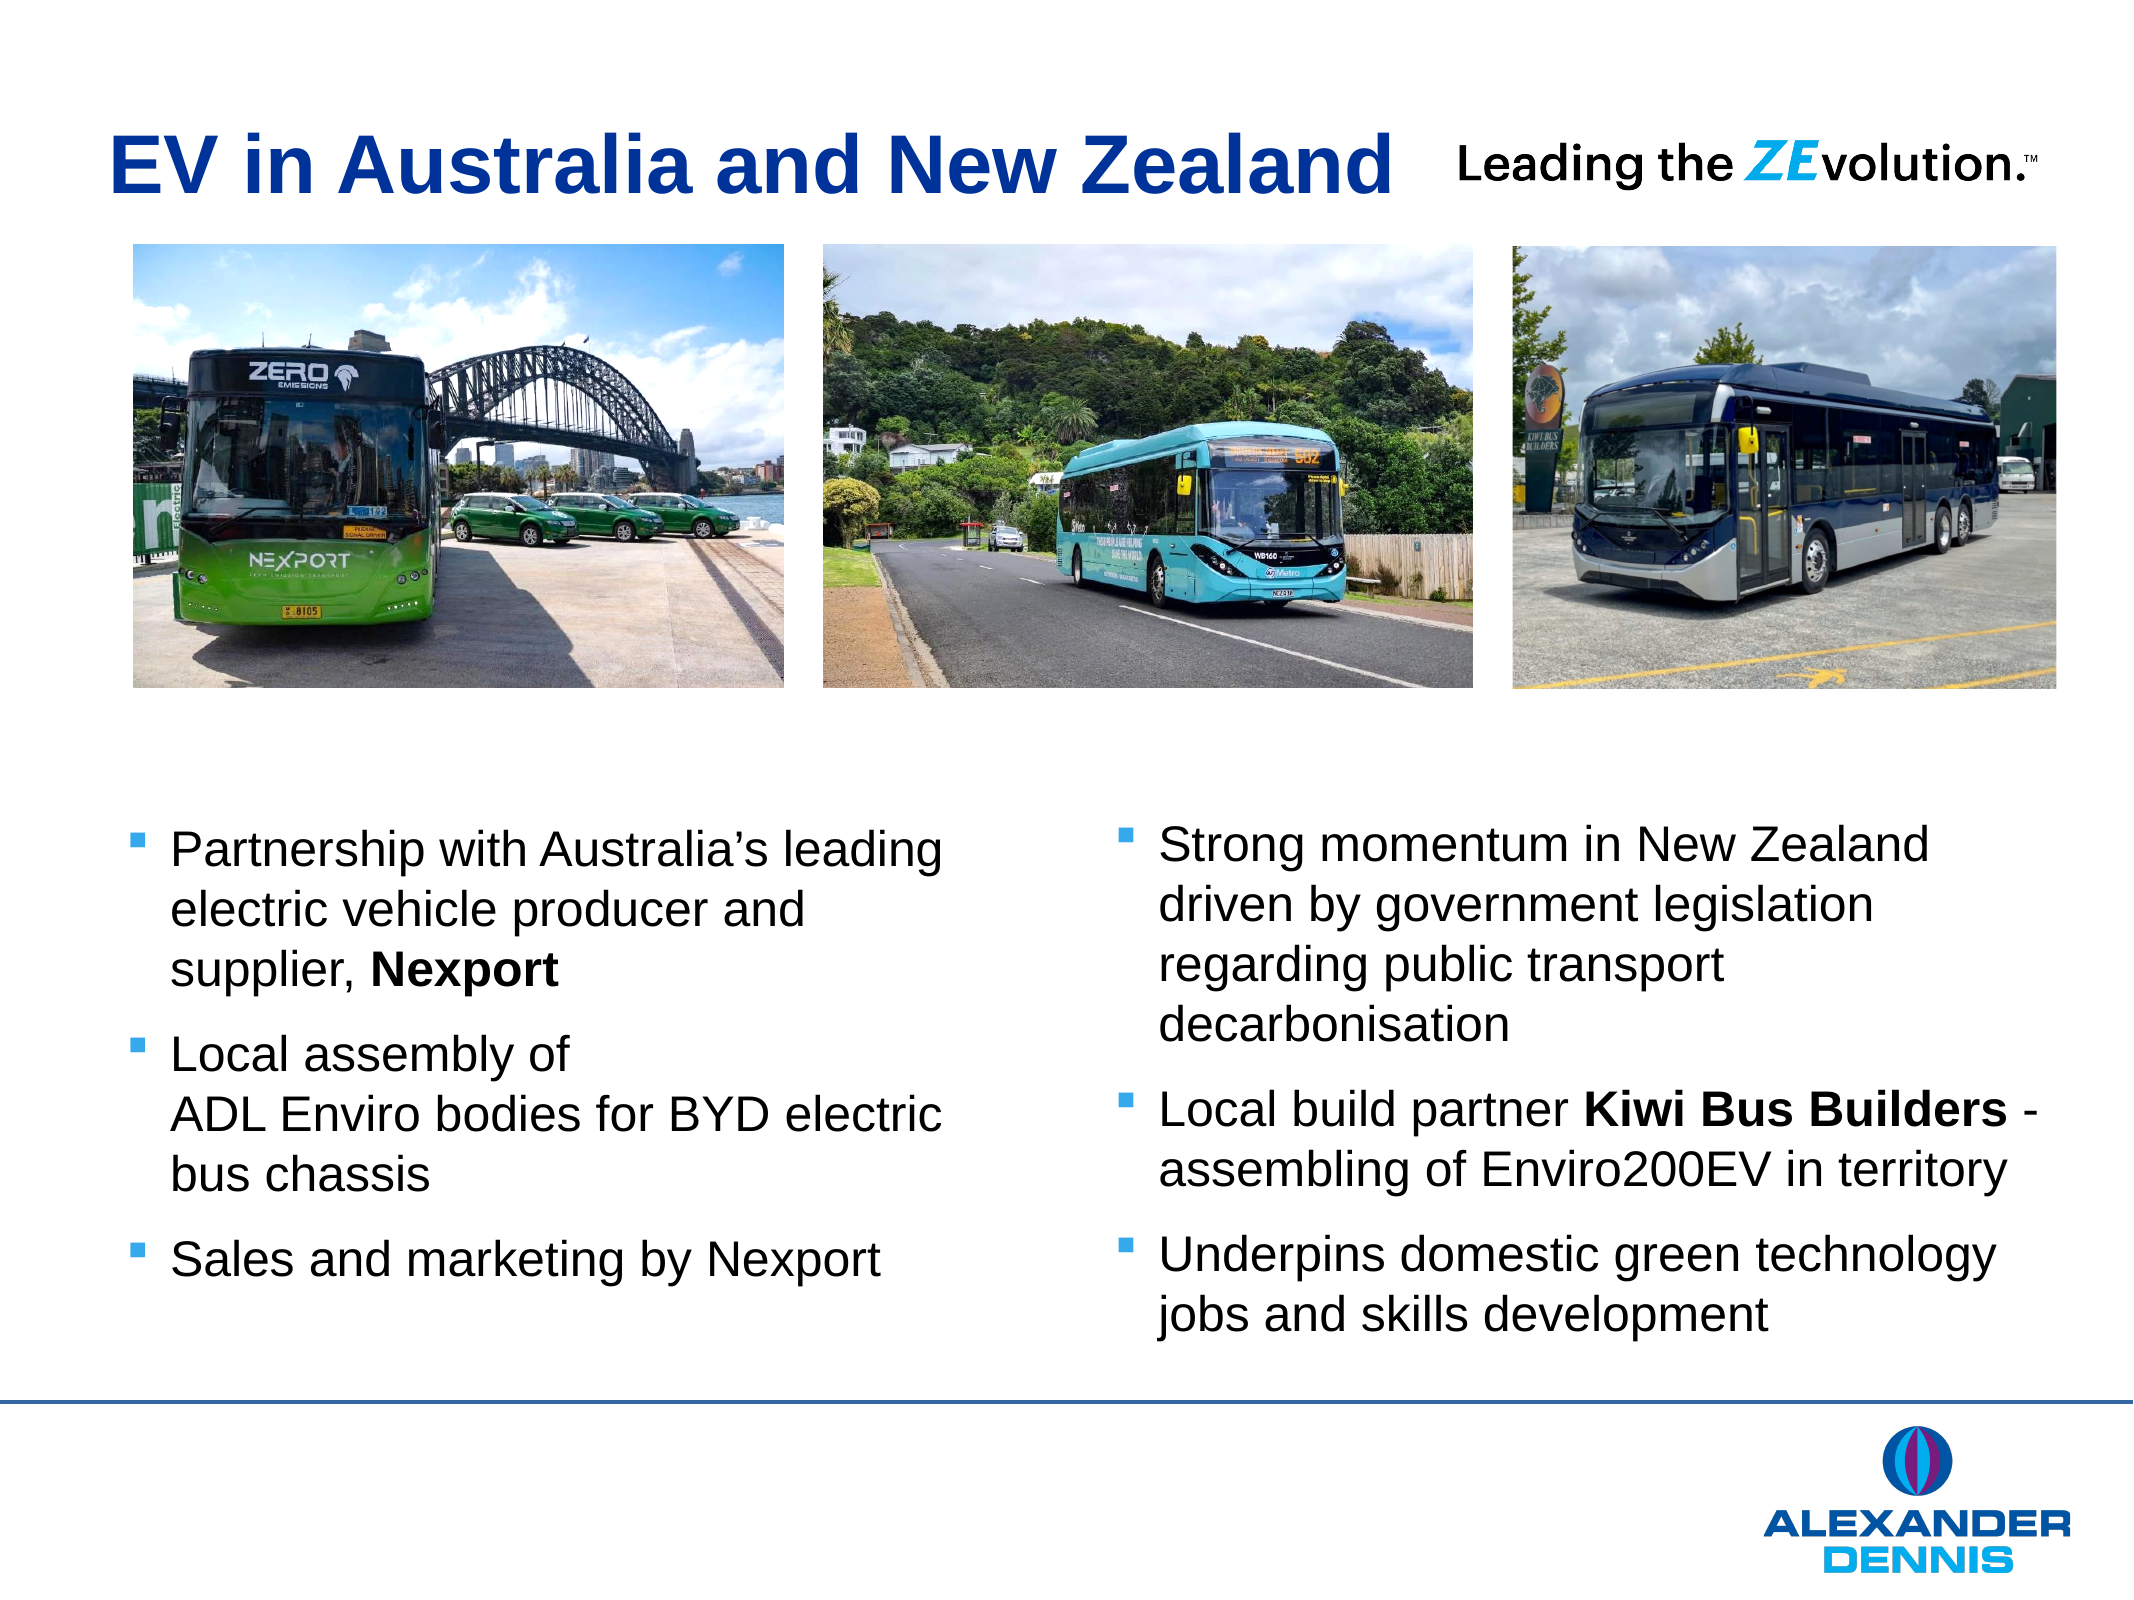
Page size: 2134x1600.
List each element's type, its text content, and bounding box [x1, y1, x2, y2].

picture [822, 244, 1474, 688]
picture [1456, 137, 2040, 198]
text_box Strong momentum in New Zealand driven by government legislation regarding public transport decarbonisation Local build partner Kiwi Bus Builders -assembling of Enviro200EV in territory Underpins domestic green technology jobs and skills development [1099, 804, 2078, 1375]
list Partnership with Australia’s leading electric vehicle producer and supplier, Nexport Local assembly of ADL Enviro bodies for BYD electric bus chassis Sales and marketing by Nexport [111, 808, 971, 1600]
title EV in Australia and New Zealand [93, 103, 2040, 284]
picture [133, 244, 784, 688]
picture [1512, 246, 2057, 689]
